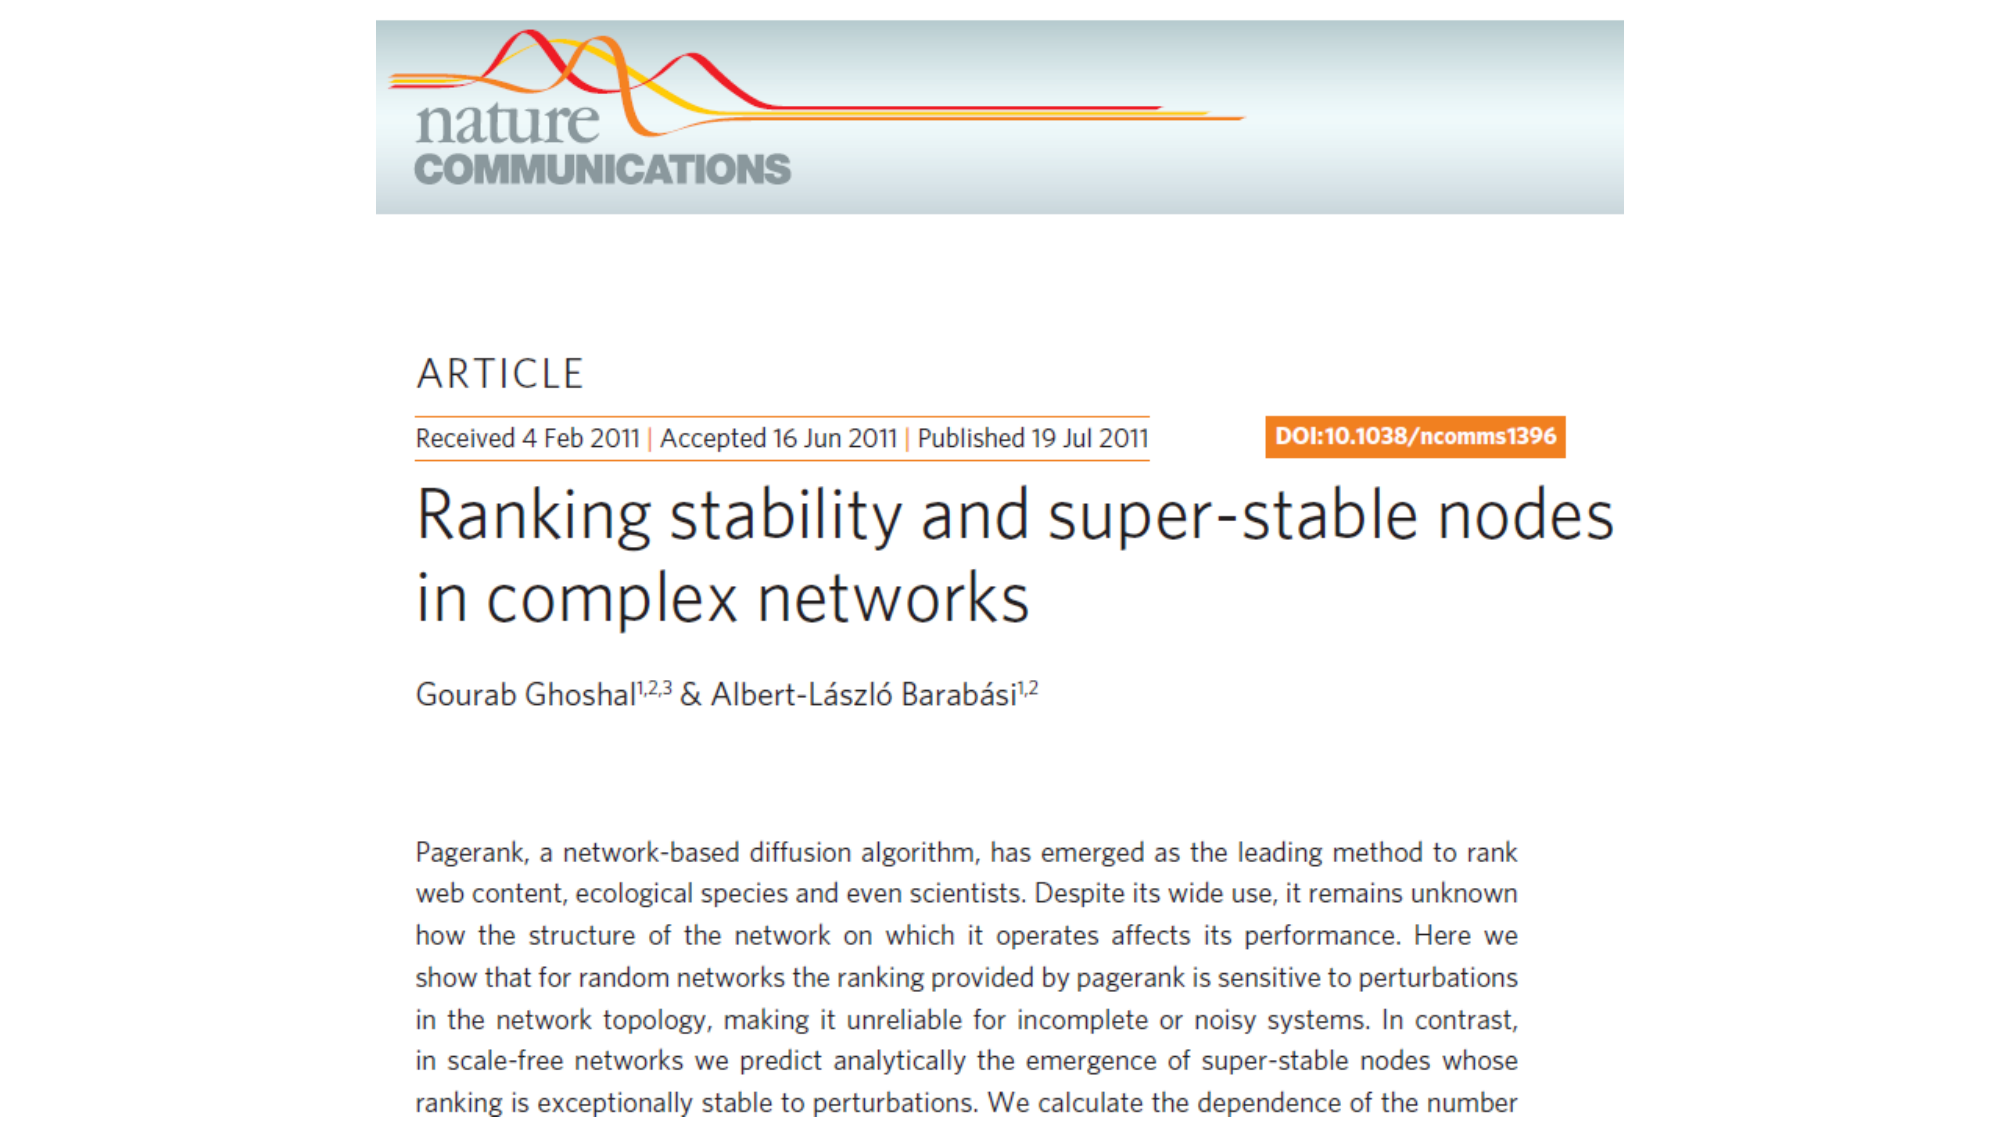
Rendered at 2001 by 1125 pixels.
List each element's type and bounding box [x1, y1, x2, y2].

picture [376, 8, 1624, 1117]
